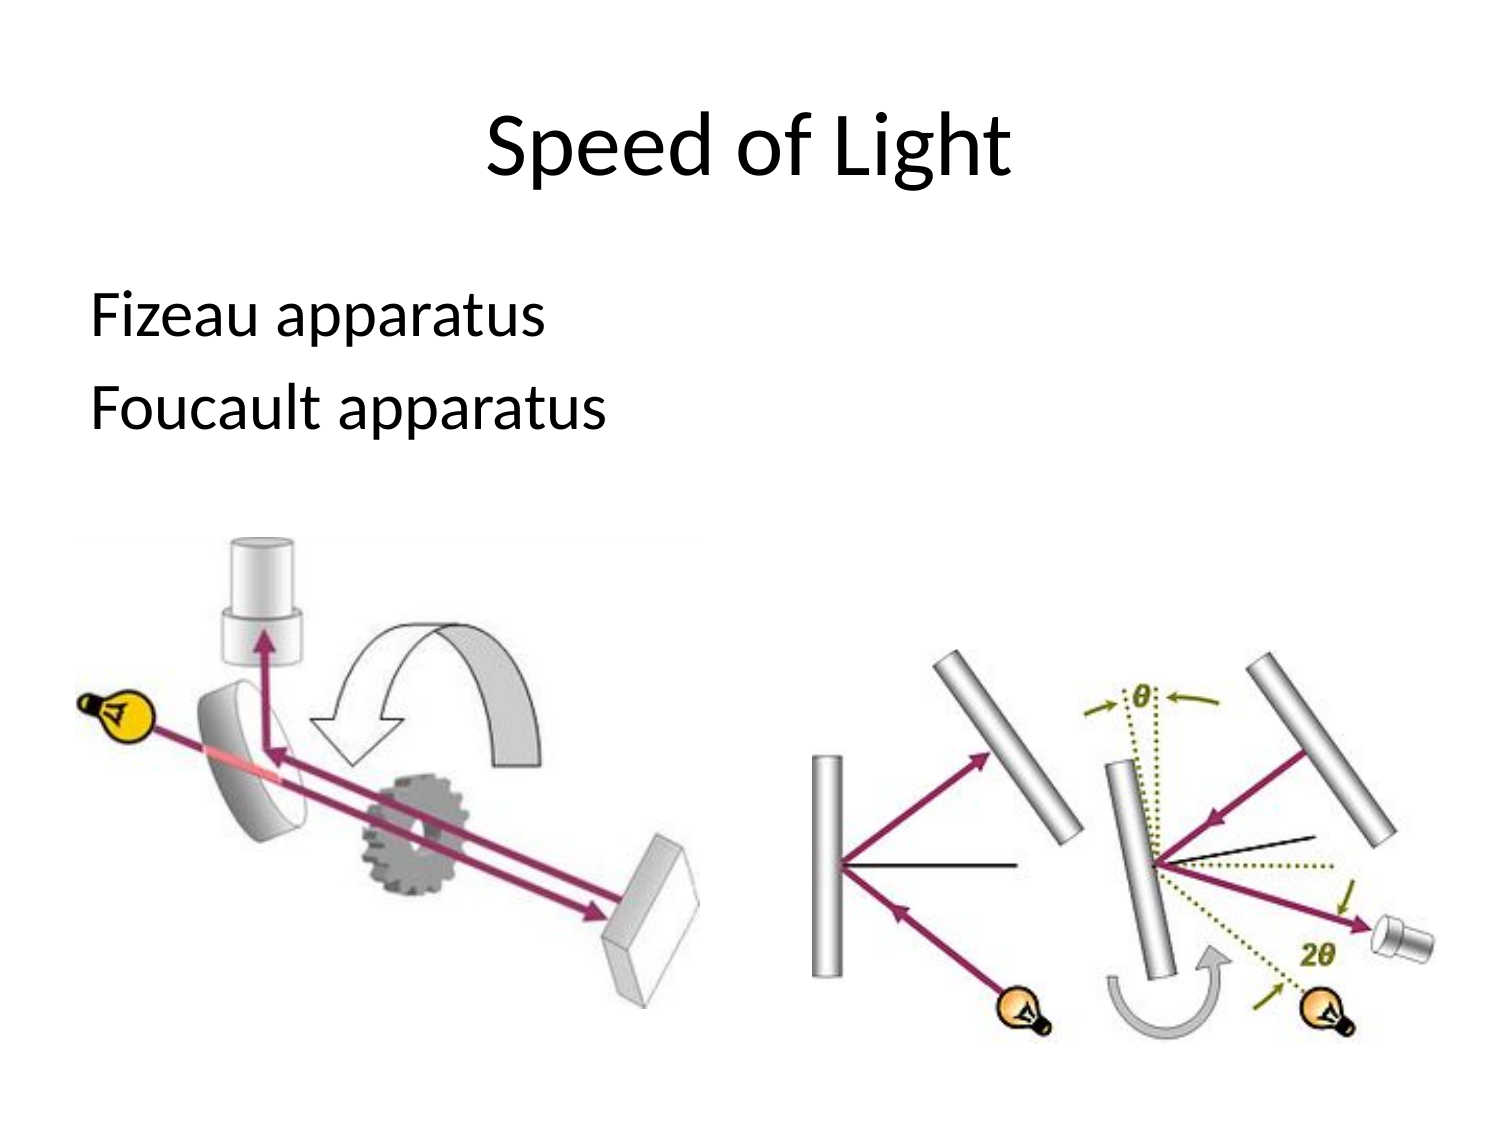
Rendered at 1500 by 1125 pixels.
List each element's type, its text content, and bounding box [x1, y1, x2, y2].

picture [812, 649, 1438, 1044]
title Speed of Light [75, 45, 1425, 233]
list Fizeau apparatus Foucault apparatus [75, 262, 1425, 1005]
picture [74, 537, 701, 1009]
